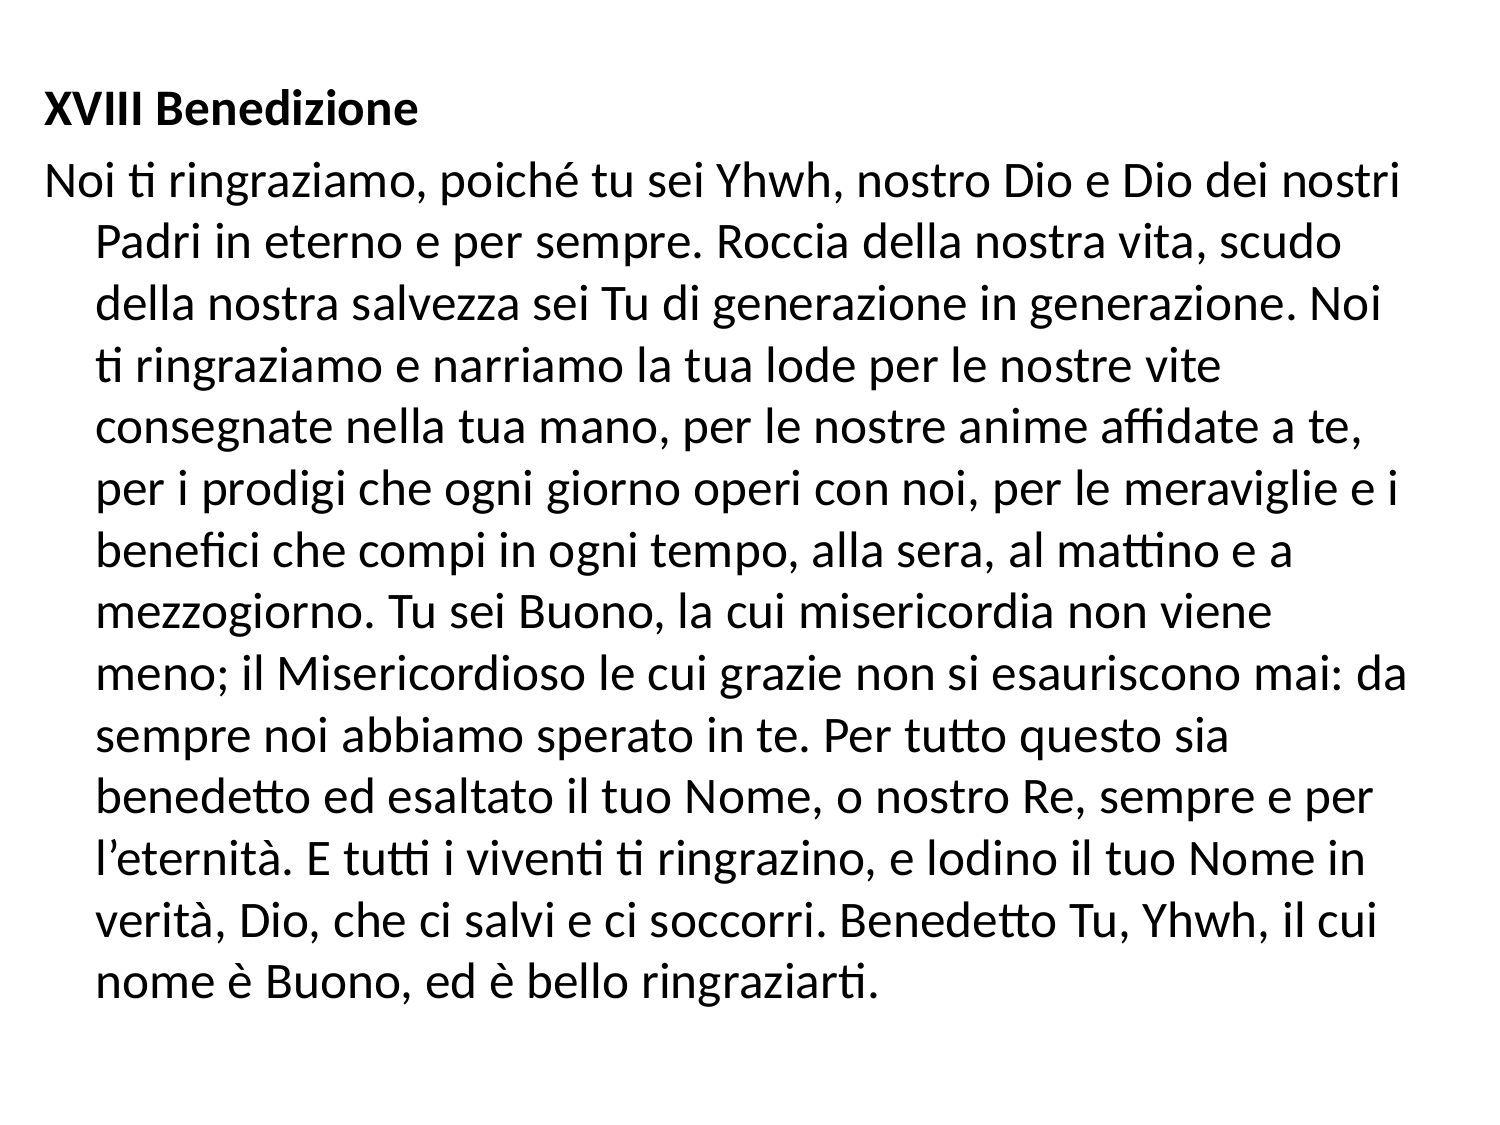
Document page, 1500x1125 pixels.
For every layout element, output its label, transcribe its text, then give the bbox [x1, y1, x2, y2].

list XVIII Benedizione Noi ti ringraziamo, poiché tu sei Yhwh, nostro Dio e Dio dei nostri Padri in eterno e per sempre. Roccia della nostra vita, scudo della nostra salvezza sei Tu di generazione in generazione. Noi ti ringraziamo e narriamo la tua lode per le nostre vite consegnate nella tua mano, per le nostre anime affidate a te, per i prodigi che ogni giorno operi con noi, per le meraviglie e i benefici che compi in ogni tempo, alla sera, al mattino e a mezzogiorno. Tu sei Buono, la cui misericordia non viene meno; il Misericordioso le cui grazie non si esauriscono mai: da sempre noi abbiamo sperato in te. Per tutto questo sia benedetto ed esaltato il tuo Nome, o nostro Re, sempre e per l’eternità. E tutti i viventi ti ringrazino, e lodino il tuo Nome in verità, Dio, che ci salvi e ci soccorri. Benedetto Tu, Yhwh, il cui nome è Buono, ed è bello ringraziarti. [29, 66, 1425, 1071]
